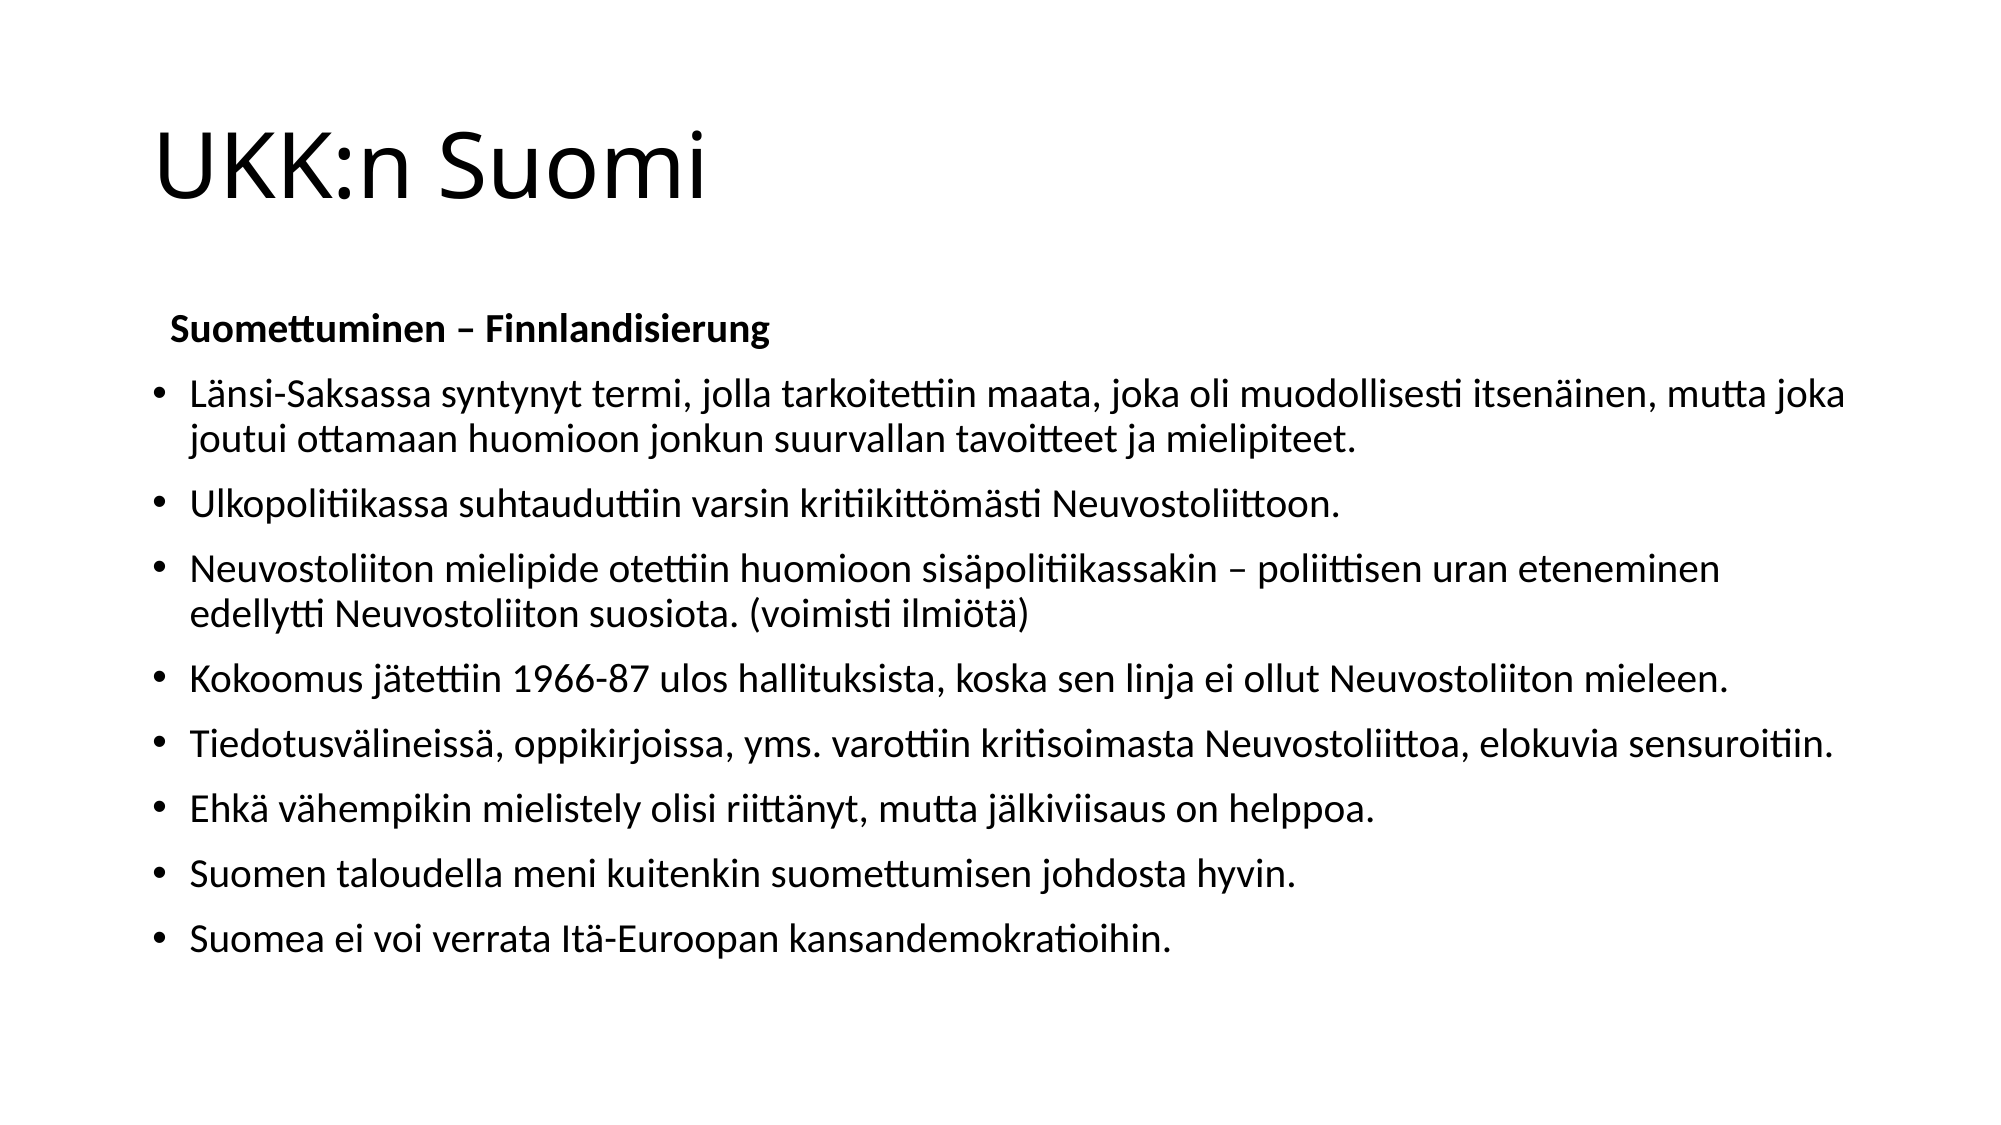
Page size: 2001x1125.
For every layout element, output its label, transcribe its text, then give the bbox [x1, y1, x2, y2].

list Suomettuminen – Finnlandisierung Länsi-Saksassa syntynyt termi, jolla tarkoitettiin maata, joka oli muodollisesti itsenäinen, mutta joka joutui ottamaan huomioon jonkun suurvallan tavoitteet ja mielipiteet. Ulkopolitiikassa suhtauduttiin varsin kritiikittömästi Neuvostoliittoon. Neuvostoliiton mielipide otettiin huomioon sisäpolitiikassakin – poliittisen uran eteneminen edellytti Neuvostoliiton suosiota. (voimisti ilmiötä) Kokoomus jätettiin 1966-87 ulos hallituksista, koska sen linja ei ollut Neuvostoliiton mieleen. Tiedotusvälineissä, oppikirjoissa, yms. varottiin kritisoimasta Neuvostoliittoa, elokuvia sensuroitiin. Ehkä vähempikin mielistely olisi riittänyt, mutta jälkiviisaus on helppoa. Suomen taloudella meni kuitenkin suomettumisen johdosta hyvin. Suomea ei voi verrata Itä-Euroopan kansandemokratioihin. [137, 299, 1863, 1014]
title UKK:n Suomi [137, 59, 1863, 278]
